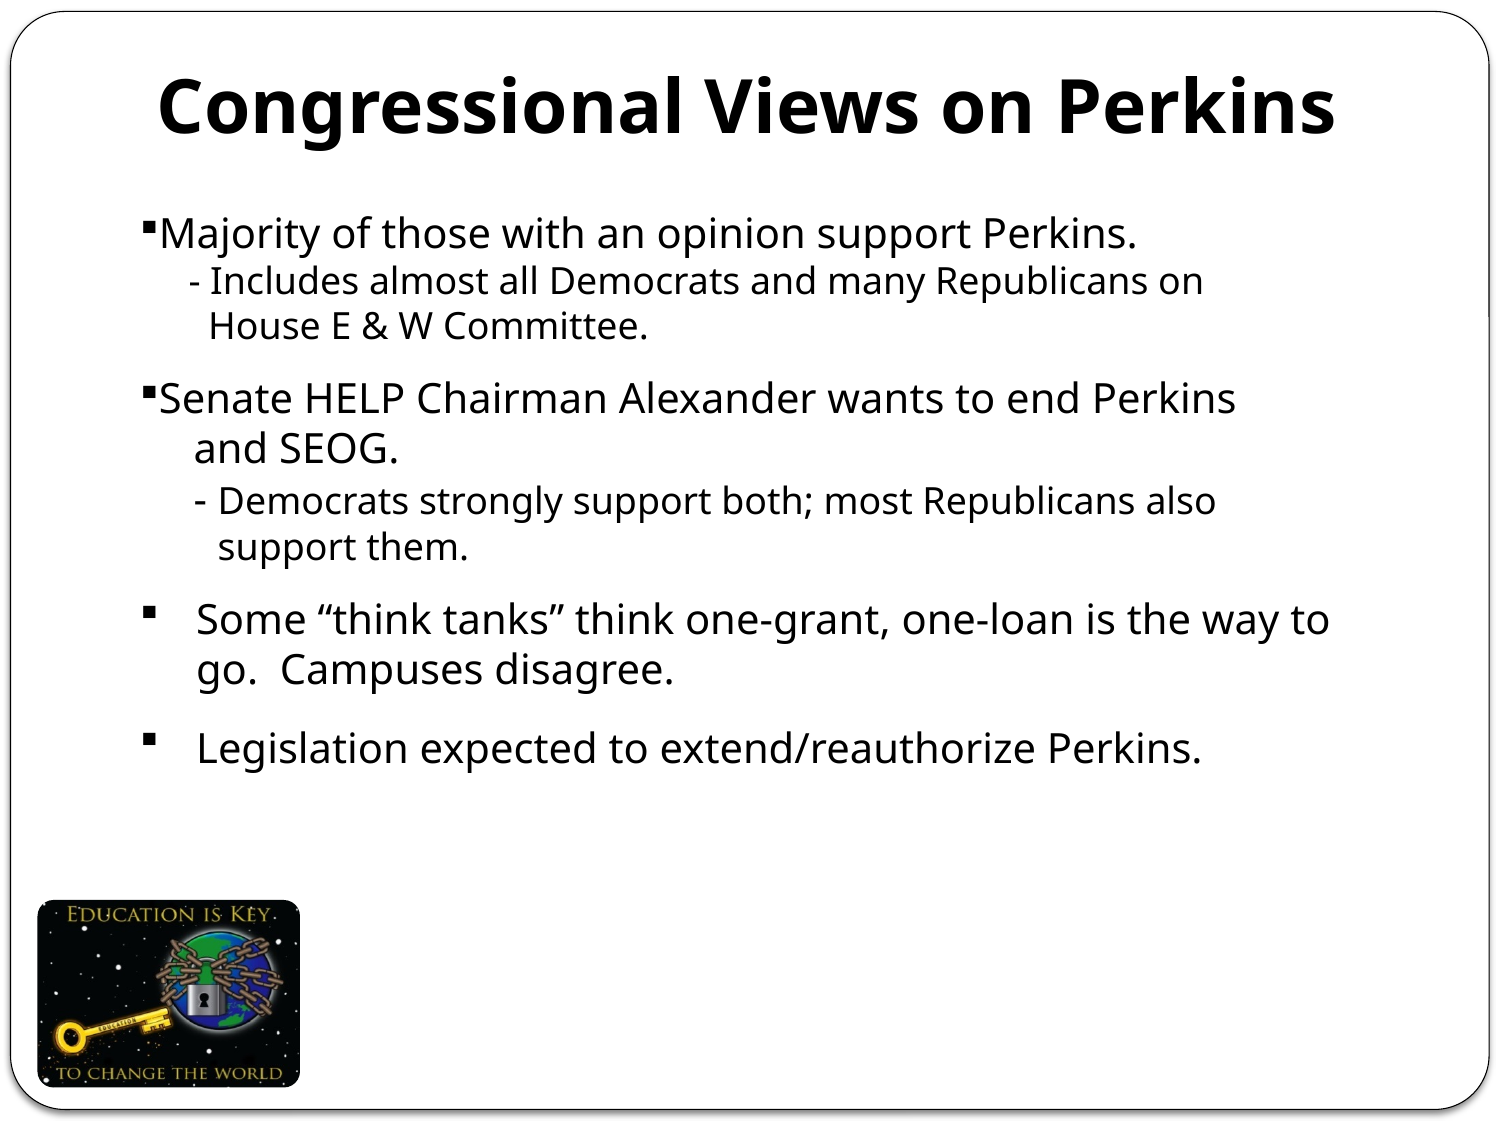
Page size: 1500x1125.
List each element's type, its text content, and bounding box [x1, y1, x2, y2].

text_box Majority of those with an opinion support Perkins. - Includes almost all Democrats and many Republicans on House E & W Committee. Senate HELP Chairman Alexander wants to end Perkins and SEOG. - Democrats strongly support both; most Republicans also support them. Some “think tanks” think one-grant, one-loan is the way to go. Campuses disagree. Legislation expected to extend/reauthorize Perkins. [124, 199, 1376, 781]
title Congressional Views on Perkins [112, 34, 1382, 164]
picture [37, 899, 301, 1088]
